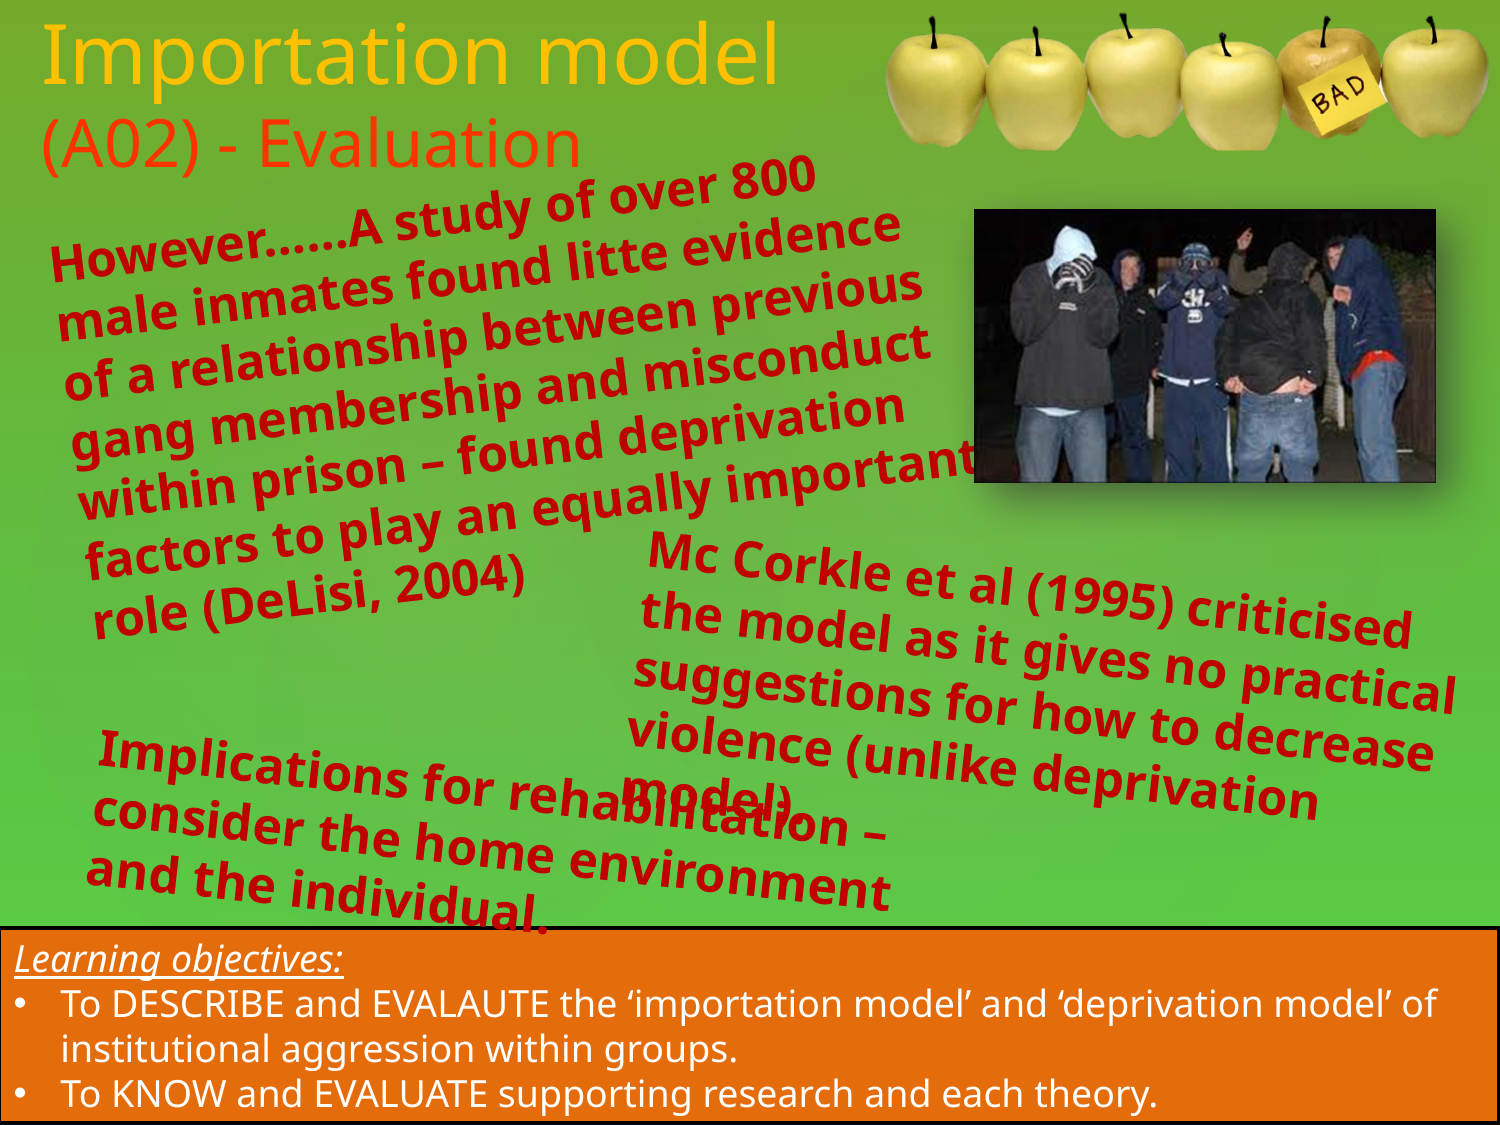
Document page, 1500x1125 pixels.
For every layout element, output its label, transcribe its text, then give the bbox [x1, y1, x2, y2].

text_box However……A study of over 800 male inmates found litte evidence of a relationship between previous gang membership and misconduct within prison – found deprivation factors to play an equally important role (DeLisi, 2004) [29, 126, 1013, 660]
title Importation model (A02) - Evaluation [26, 22, 862, 189]
text_box Mc Corkle et al (1995) criticised the model as it gives no practical suggestions for how to decrease violence (unlike deprivation model). [608, 507, 1500, 918]
title Importation model (A02) - Evaluation [969, 183, 1497, 189]
picture [973, 209, 1436, 484]
text_box Implications for rehabilitation – consider the home environment and the individual. [68, 706, 975, 998]
text_box Learning objectives: To DESCRIBE and EVALAUTE the ‘importation model’ and ‘deprivation model’ of institutional aggression within groups. To KNOW and EVALUATE supporting research and each theory. [0, 928, 1499, 1123]
picture [872, 0, 1500, 169]
